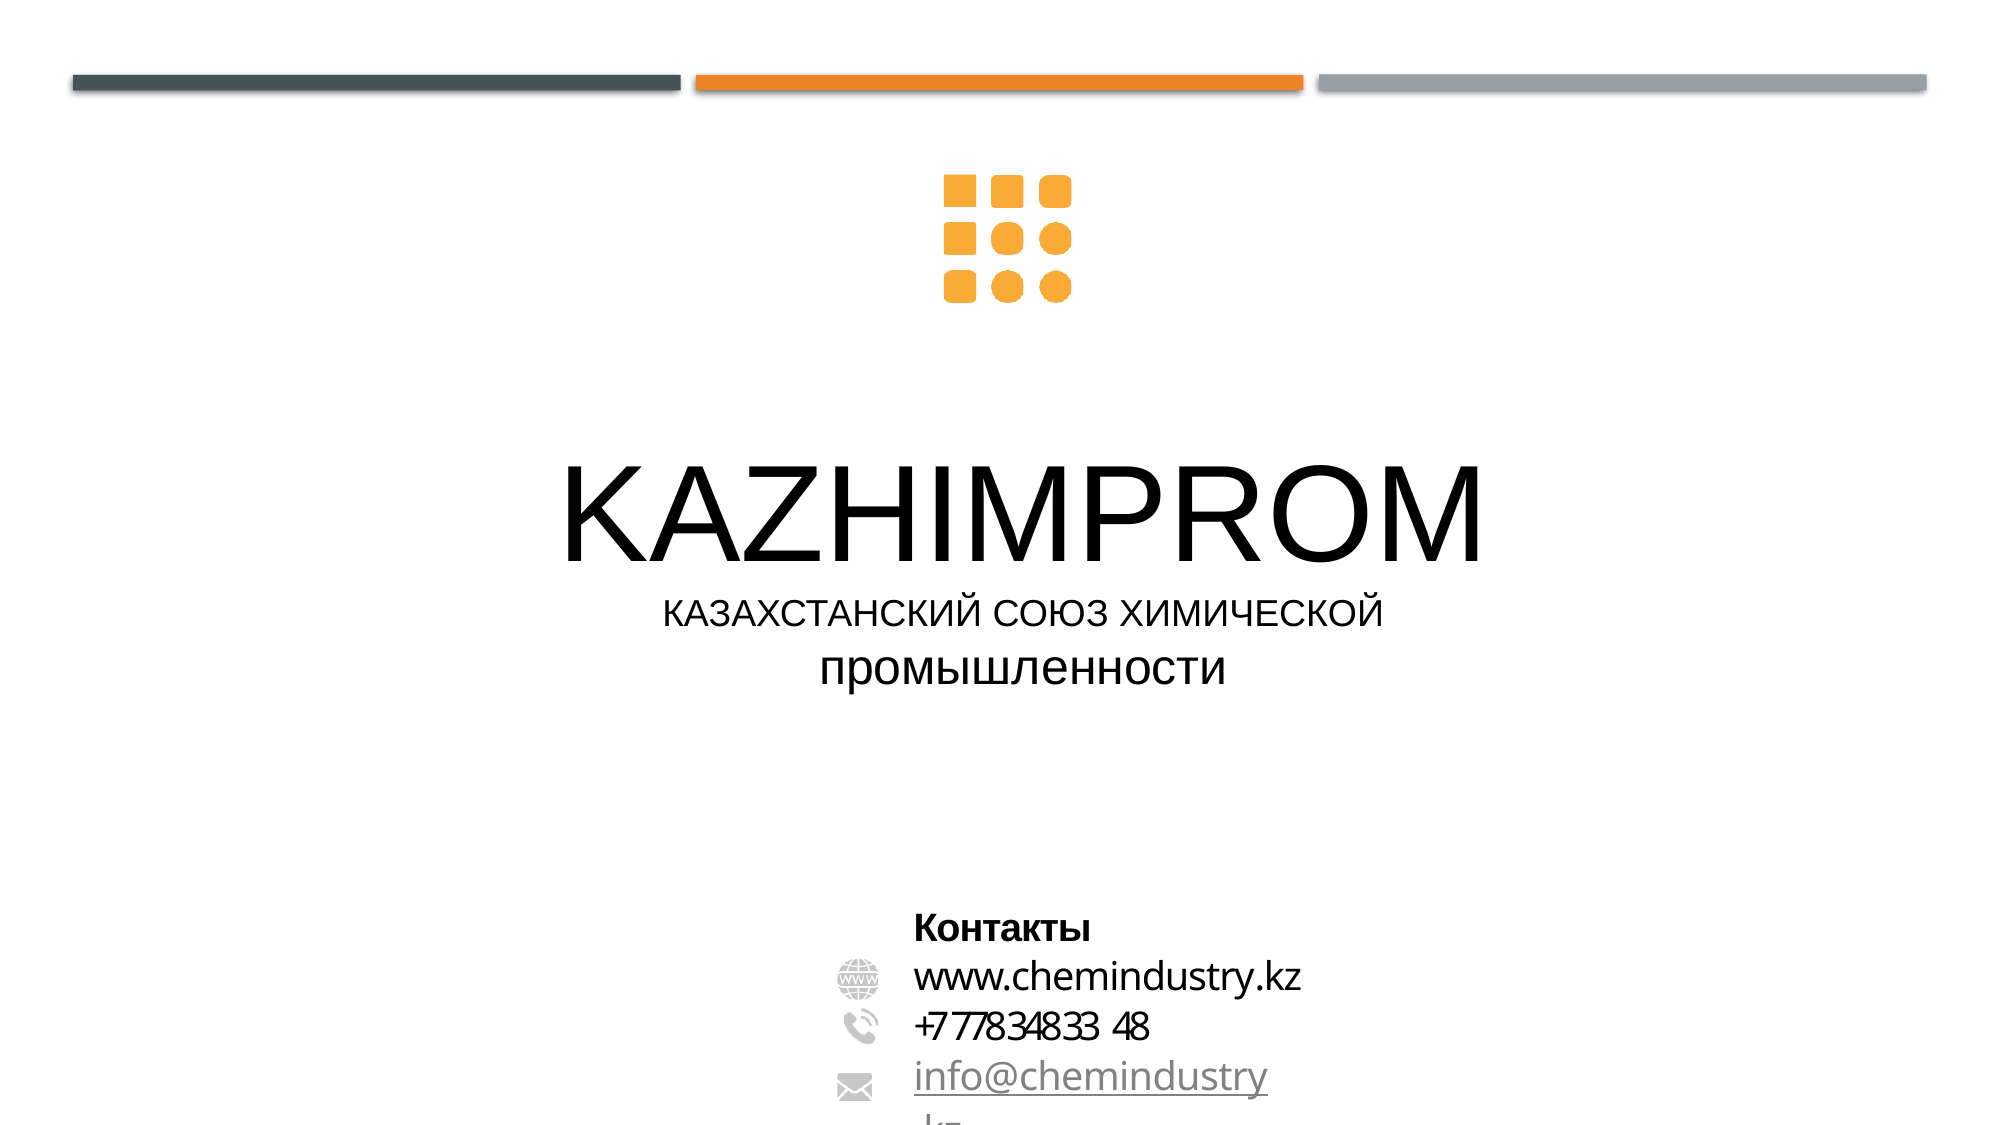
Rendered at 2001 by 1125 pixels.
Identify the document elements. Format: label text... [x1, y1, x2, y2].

text_box [991, 270, 1024, 303]
text_box [843, 1008, 879, 1044]
text_box KAZHIMPROM КАЗАХСТАНСКИЙ СОЮЗ ХИМИЧЕСКОЙ промышленности [523, 416, 1524, 702]
text_box [943, 222, 977, 255]
text_box [991, 222, 1024, 255]
text_box [991, 175, 1024, 208]
text_box [1039, 270, 1072, 303]
text_box [1039, 175, 1072, 208]
text_box [837, 959, 879, 1000]
text_box [943, 270, 977, 303]
text_box [837, 1073, 872, 1101]
text_box [943, 174, 977, 207]
text_box Контакты www.chemindustry.kz +7 778 348 33 48 info@chemindustry.kz [911, 899, 1315, 1125]
text_box [1039, 222, 1072, 255]
